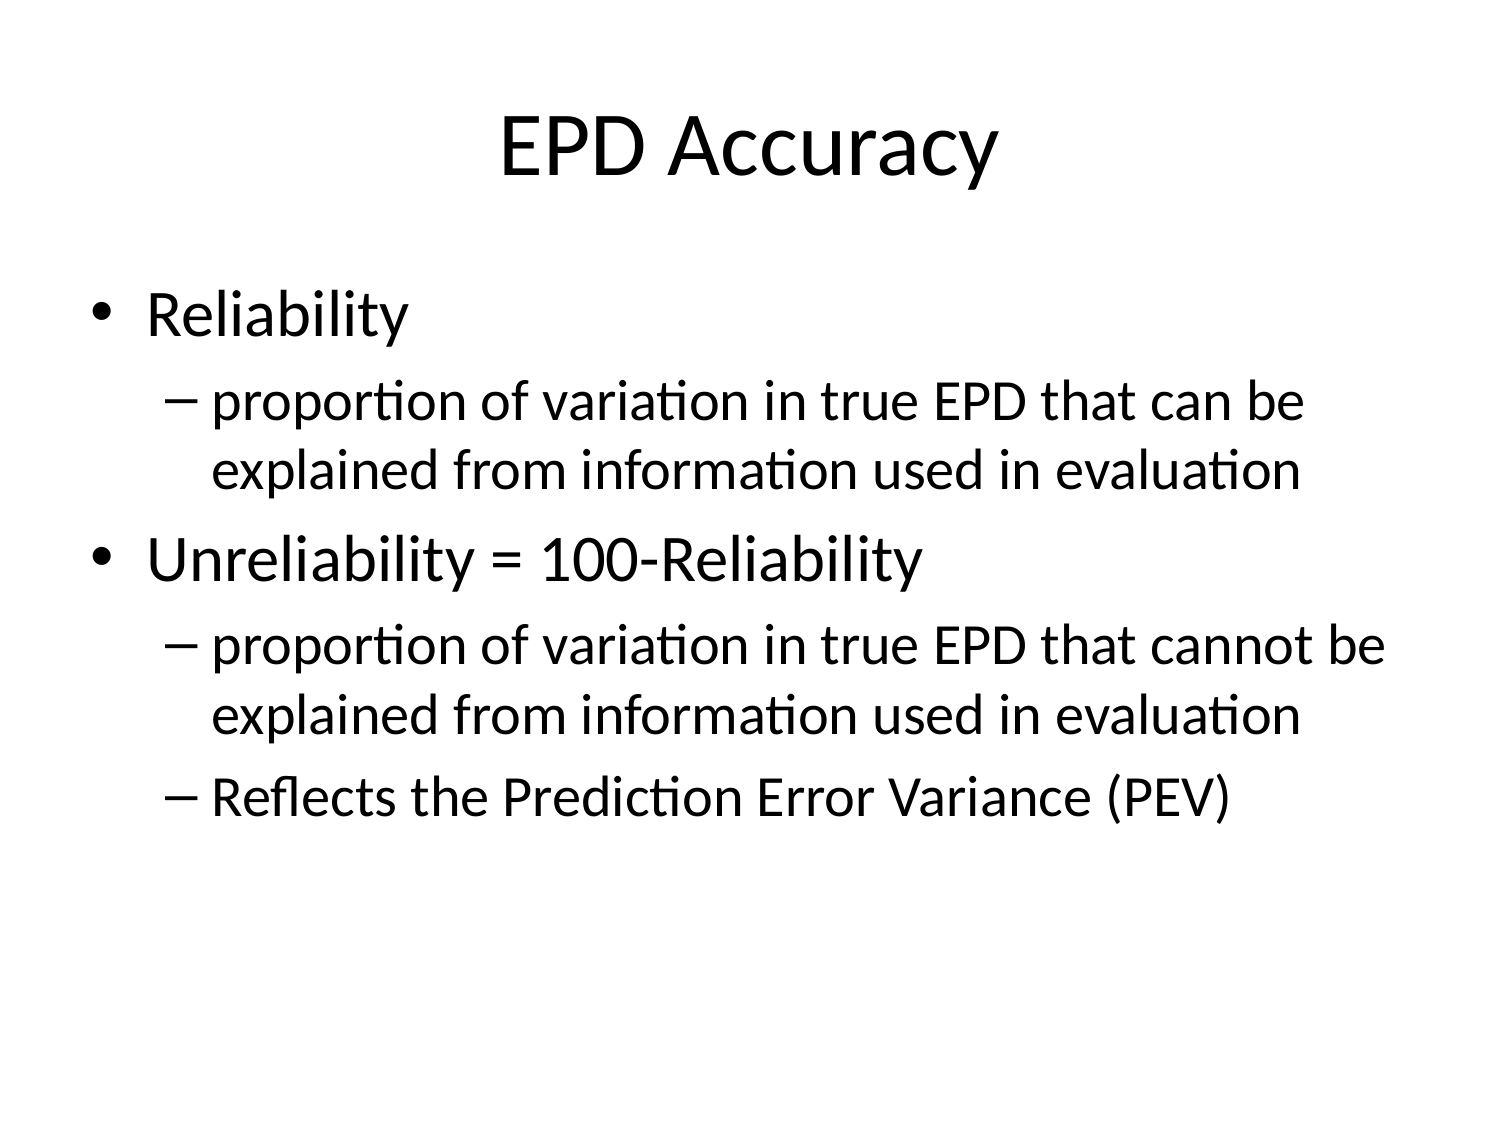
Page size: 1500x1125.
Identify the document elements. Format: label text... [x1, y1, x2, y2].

title EPD Accuracy [75, 45, 1425, 233]
list Reliability proportion of variation in true EPD that can be explained from information used in evaluation Unreliability = 100-Reliability proportion of variation in true EPD that cannot be explained from information used in evaluation Reflects the Prediction Error Variance (PEV) [75, 262, 1425, 1005]
